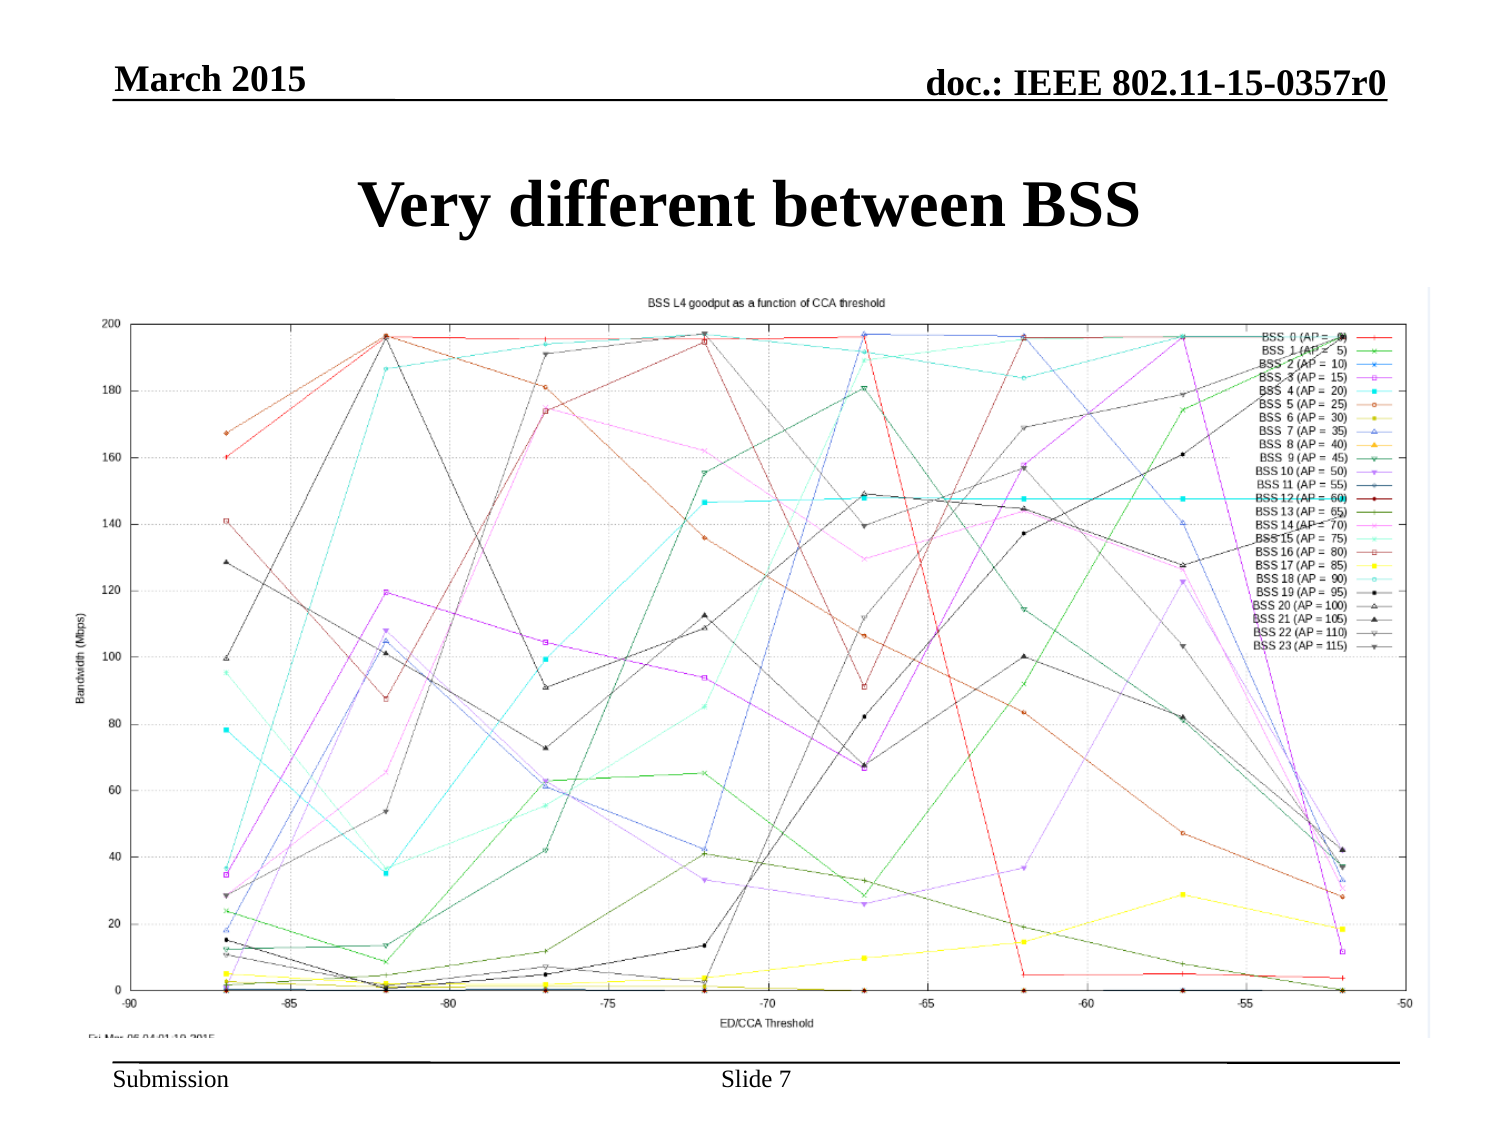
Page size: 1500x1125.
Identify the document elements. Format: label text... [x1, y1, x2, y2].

picture [74, 287, 1431, 1038]
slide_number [114, 54, 423, 100]
slide_number Slide 7 [712, 1061, 800, 1123]
title Very different between BSS [112, 112, 1388, 285]
